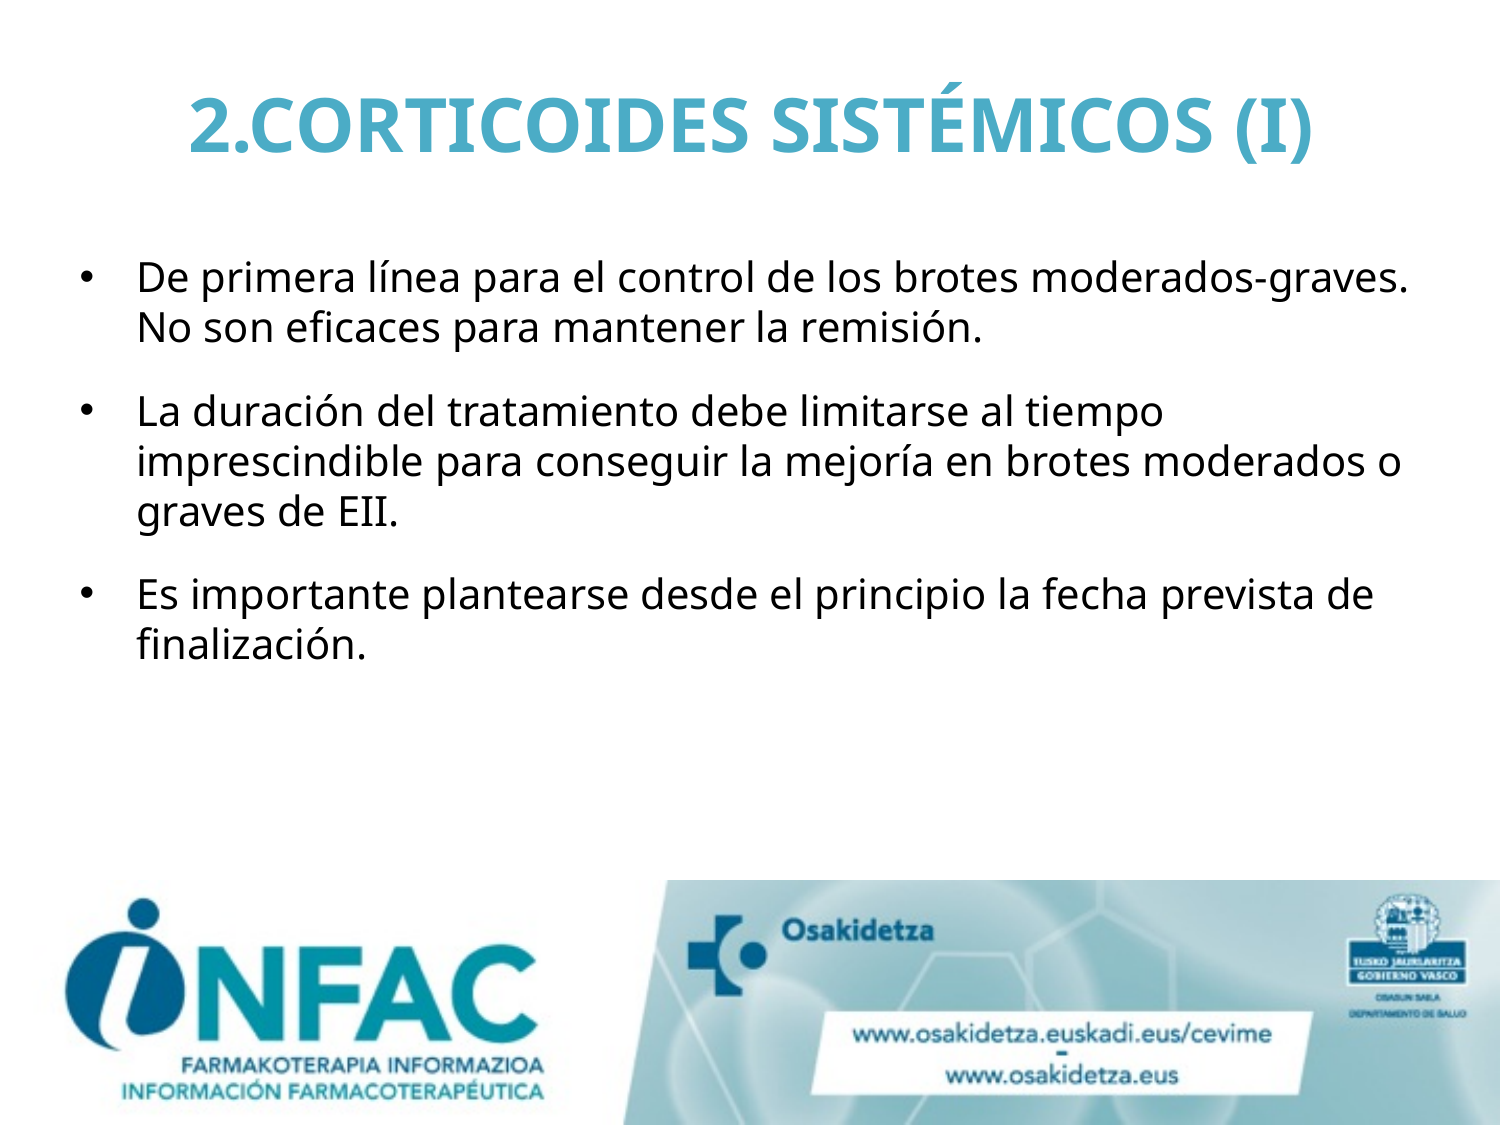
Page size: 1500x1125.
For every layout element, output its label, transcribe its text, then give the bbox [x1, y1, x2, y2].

list De primera línea para el control de los brotes moderados-graves. No son eficaces para mantener la remisión. La duración del tratamiento debe limitarse al tiempo imprescindible para conseguir la mejoría en brotes moderados o graves de EII. Es importante plantearse desde el principio la fecha prevista de finalización. [64, 243, 1471, 894]
picture [1, 880, 1500, 1125]
title 2.CORTICOIDES SISTÉMICOS (I) [76, 30, 1427, 214]
